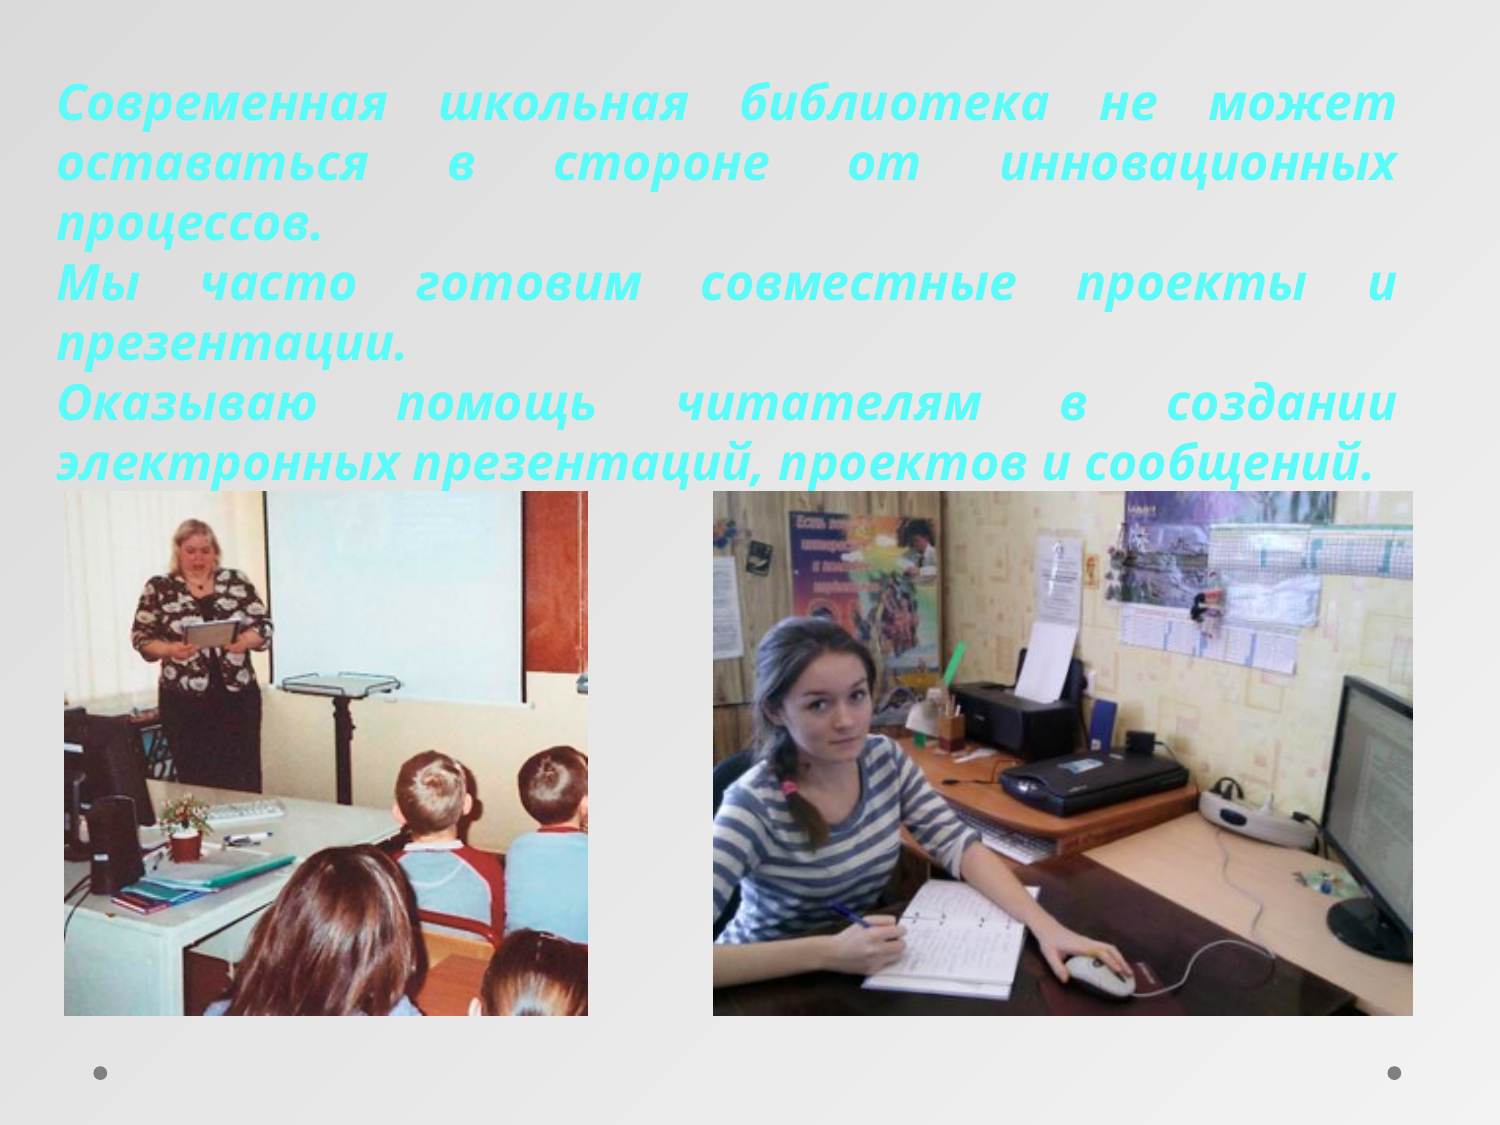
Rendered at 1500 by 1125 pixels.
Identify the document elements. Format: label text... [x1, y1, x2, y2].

picture [713, 491, 1413, 1016]
picture [64, 491, 588, 1016]
text_box Современная школьная библиотека не может оставаться в стороне от инновационных процессов. Мы часто готовим совместные проекты и презентации. Оказываю помощь читателям в создании электронных презентаций, проектов и сообщений. [41, 63, 1413, 498]
